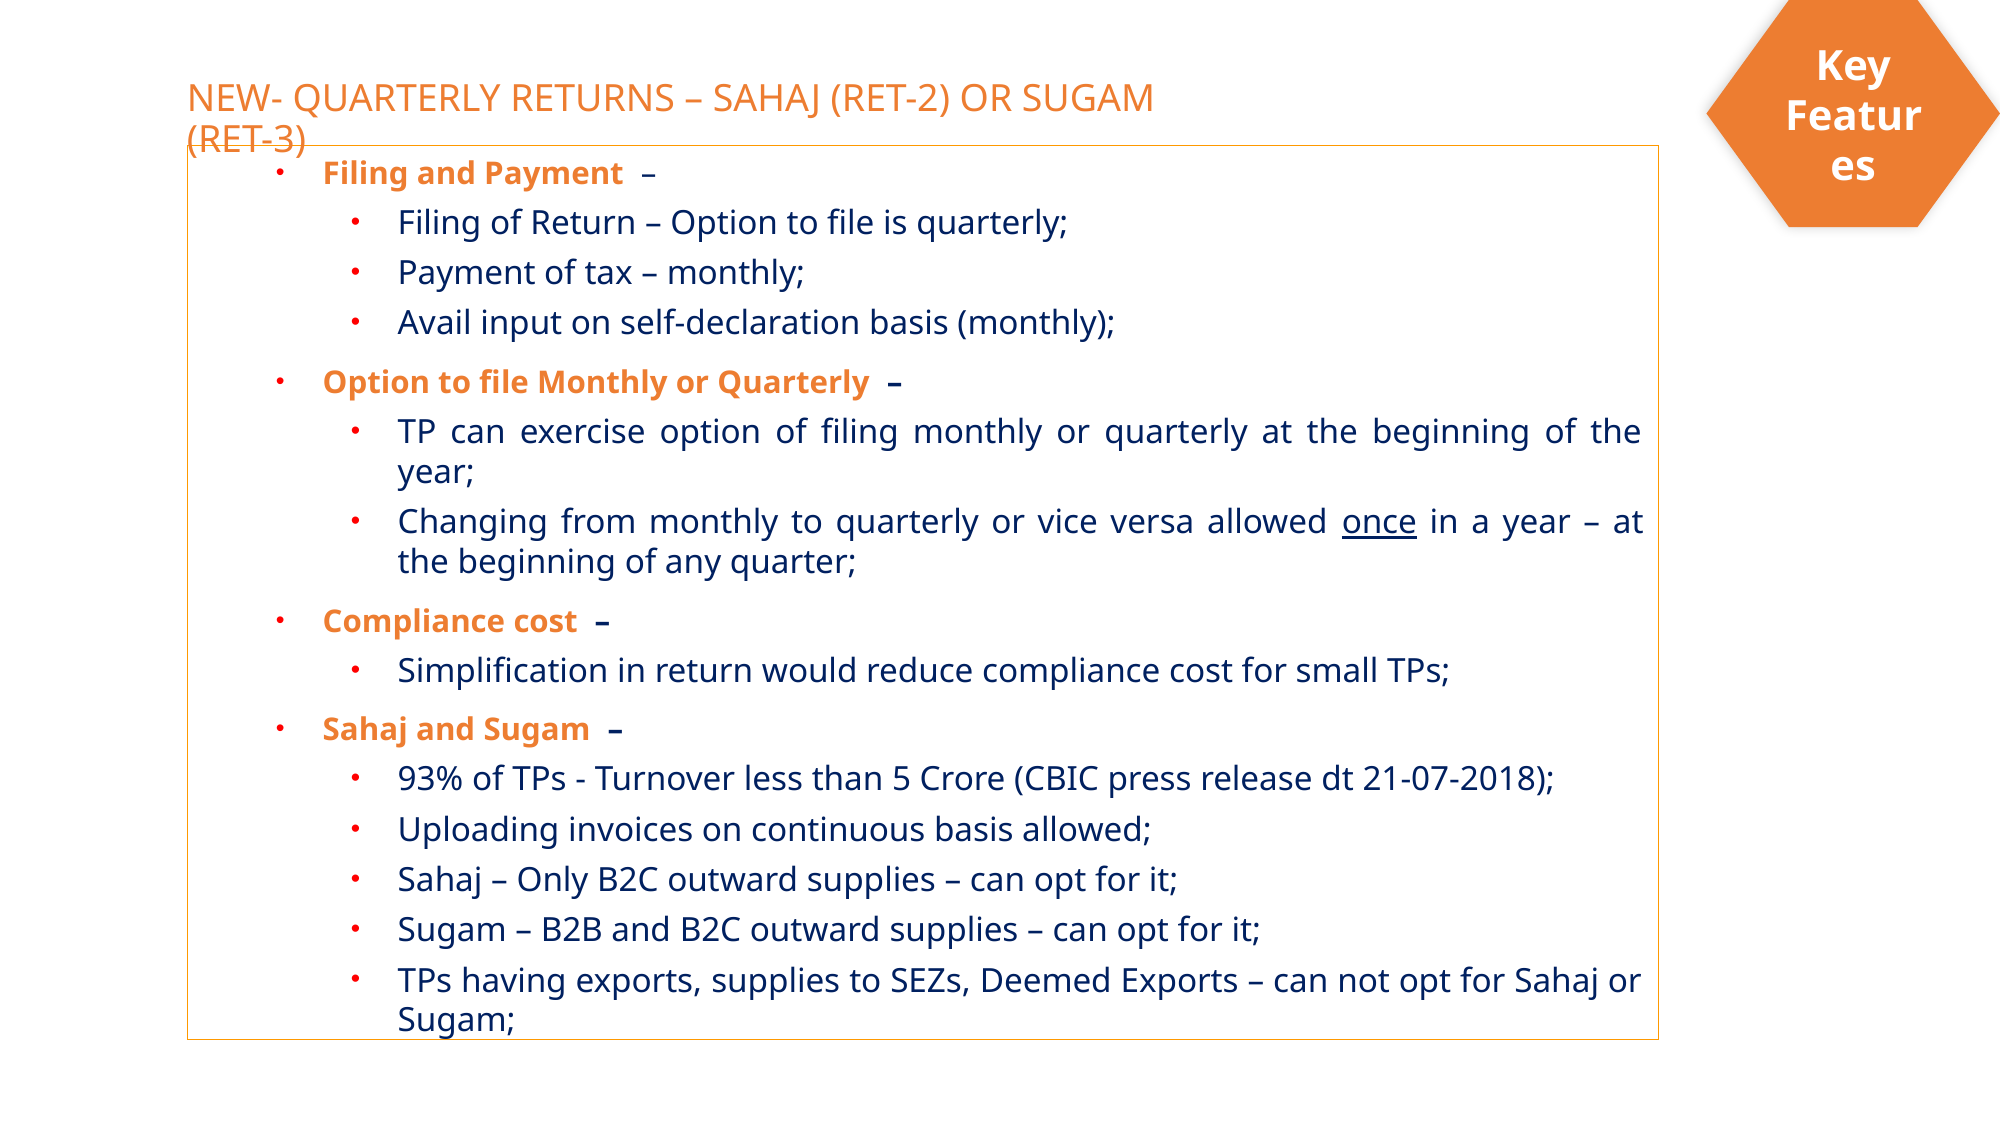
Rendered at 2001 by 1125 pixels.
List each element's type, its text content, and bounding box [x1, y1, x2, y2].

text_box NEW- QUARTERLY RETURNS – SAHAJ (RET-2) OR SUGAM (RET-3) [172, 72, 1258, 130]
text_box Key Features [1705, 0, 2000, 229]
text_box Filing and Payment – Filing of Return – Option to file is quarterly; Payment of tax – monthly; Avail input on self-declaration basis (monthly); Option to file Monthly or Quarterly – TP can exercise option of filing monthly or quarterly at the beginning of the year; Changing from monthly to quarterly or vice versa allowed once in a year – at the beginning of any quarter; Compliance cost – Simplification in return would reduce compliance cost for small TPs; Sahaj and Sugam – 93% of TPs - Turnover less than 5 Crore (CBIC press release dt 21-07-2018); Uploading invoices on continuous basis allowed; Sahaj – Only B2C outward supplies – can opt for it; Sugam – B2B and B2C outward supplies – can opt for it; TPs having exports, supplies to SEZs, Deemed Exports – can not opt for Sahaj or Sugam; [187, 145, 1659, 1040]
